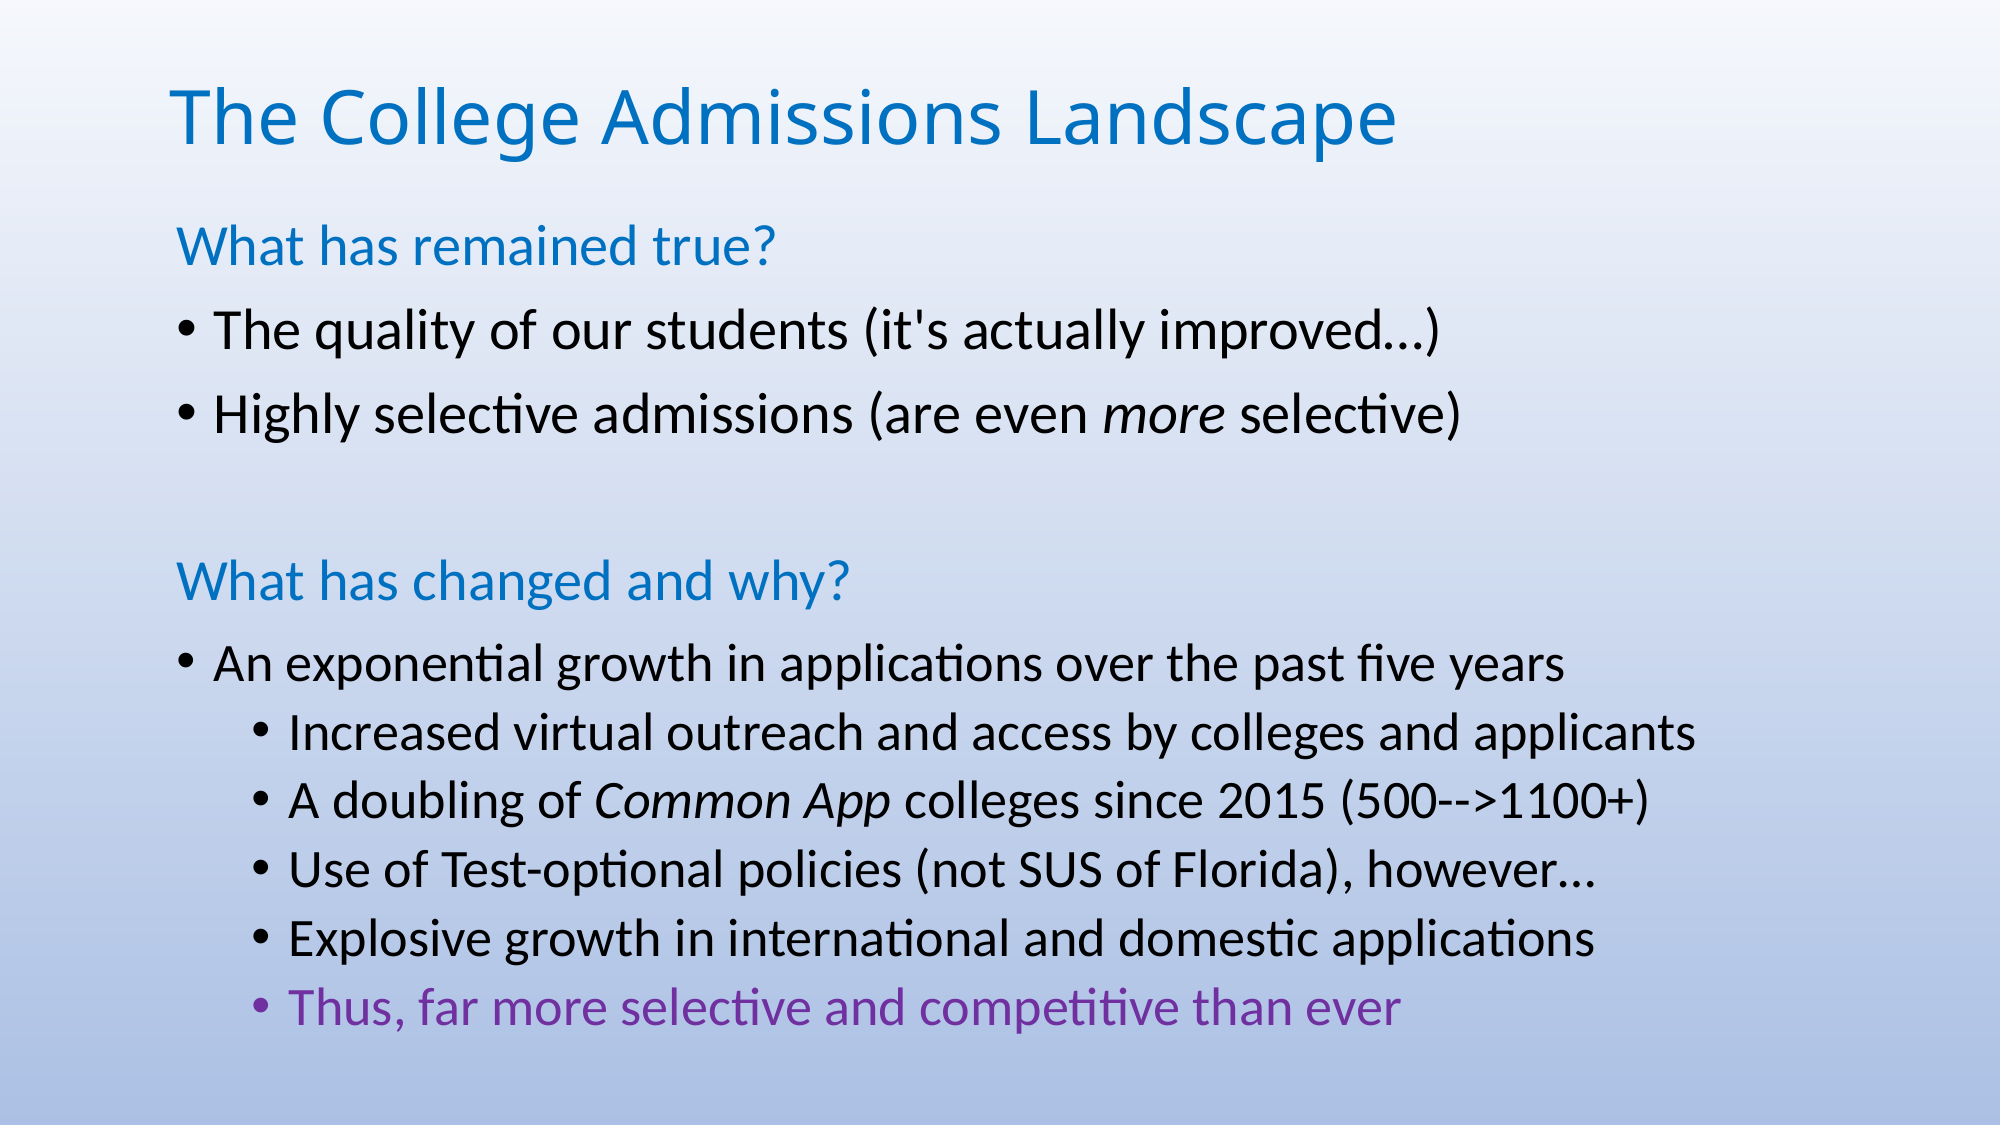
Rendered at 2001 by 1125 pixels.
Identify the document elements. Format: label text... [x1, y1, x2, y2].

title The College Admissions Landscape [154, 59, 1863, 181]
list What has remained true? The quality of our students (it's actually improved…) Highly selective admissions (are even more selective) What has changed and why? An exponential growth in applications over the past five years Increased virtual outreach and access by colleges and applicants A doubling of Common App colleges since 2015 (500-->1100+) Use of Test-optional policies (not SUS of Florida), however… Explosive growth in international and domestic applications Thus, far more selective and competitive than ever [161, 207, 1857, 1009]
